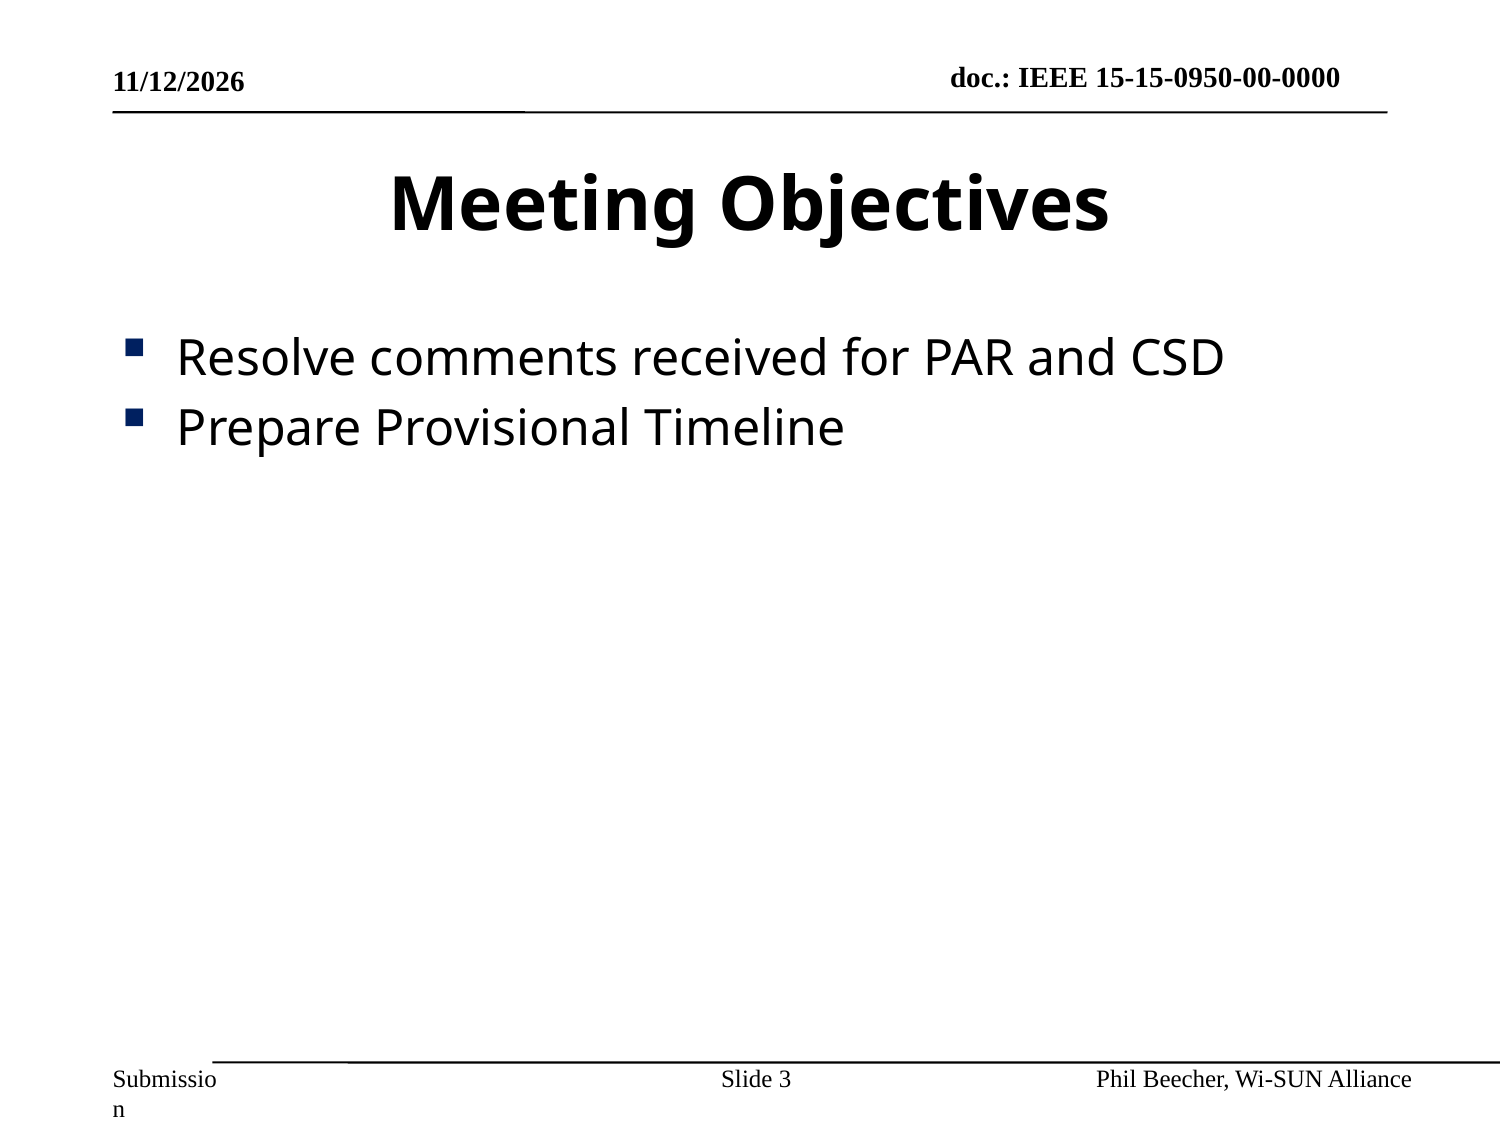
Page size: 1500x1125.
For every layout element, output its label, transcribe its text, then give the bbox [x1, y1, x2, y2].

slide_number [112, 61, 376, 98]
footer Phil Beecher, Wi-SUN Alliance [843, 1061, 1413, 1093]
list Resolve comments received for PAR and CSD Prepare Provisional Timeline [105, 257, 1381, 934]
slide_number Slide 3 [712, 1061, 800, 1093]
title Meeting Objectives [112, 112, 1388, 288]
